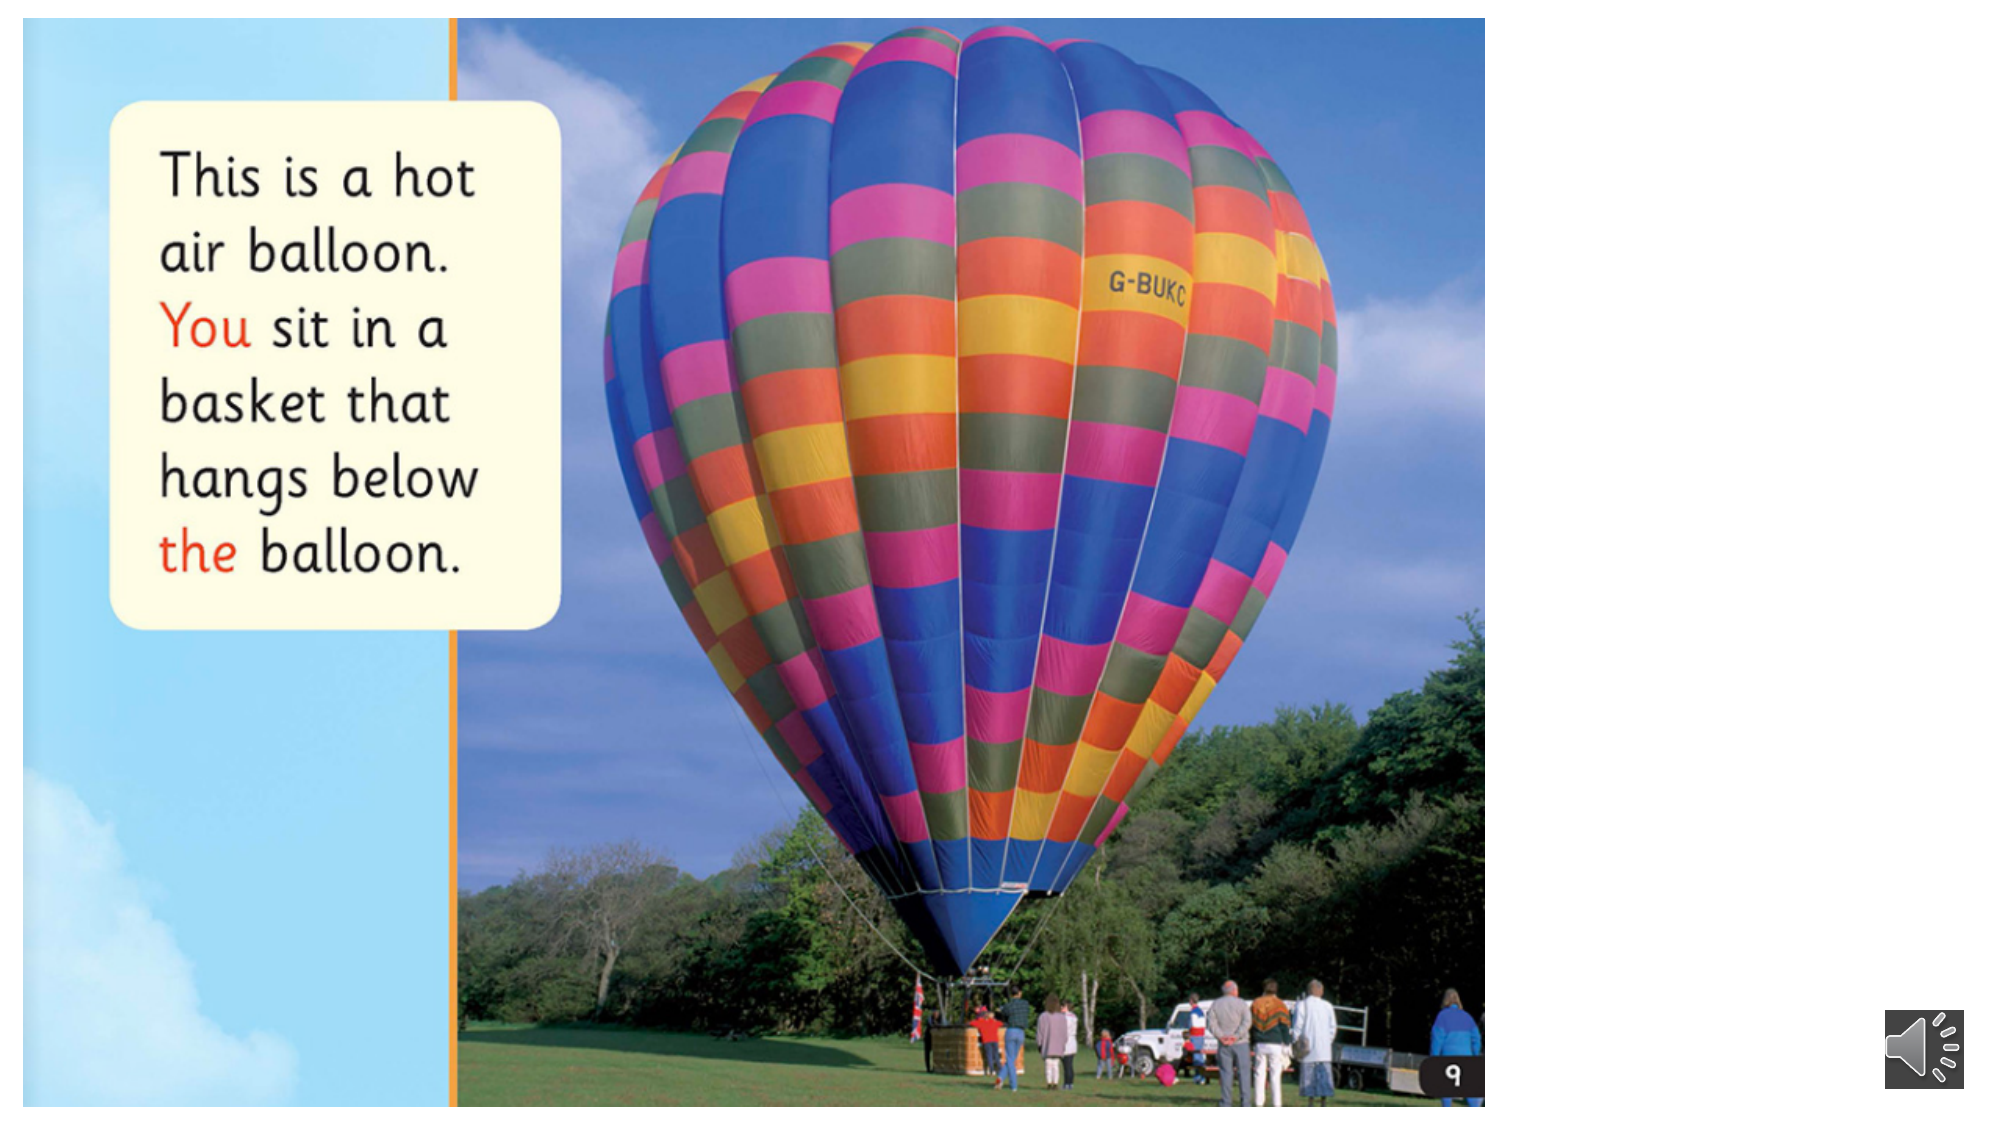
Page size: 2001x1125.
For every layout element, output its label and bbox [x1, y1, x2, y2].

picture [23, 18, 1485, 1107]
picture [1884, 1009, 1965, 1090]
